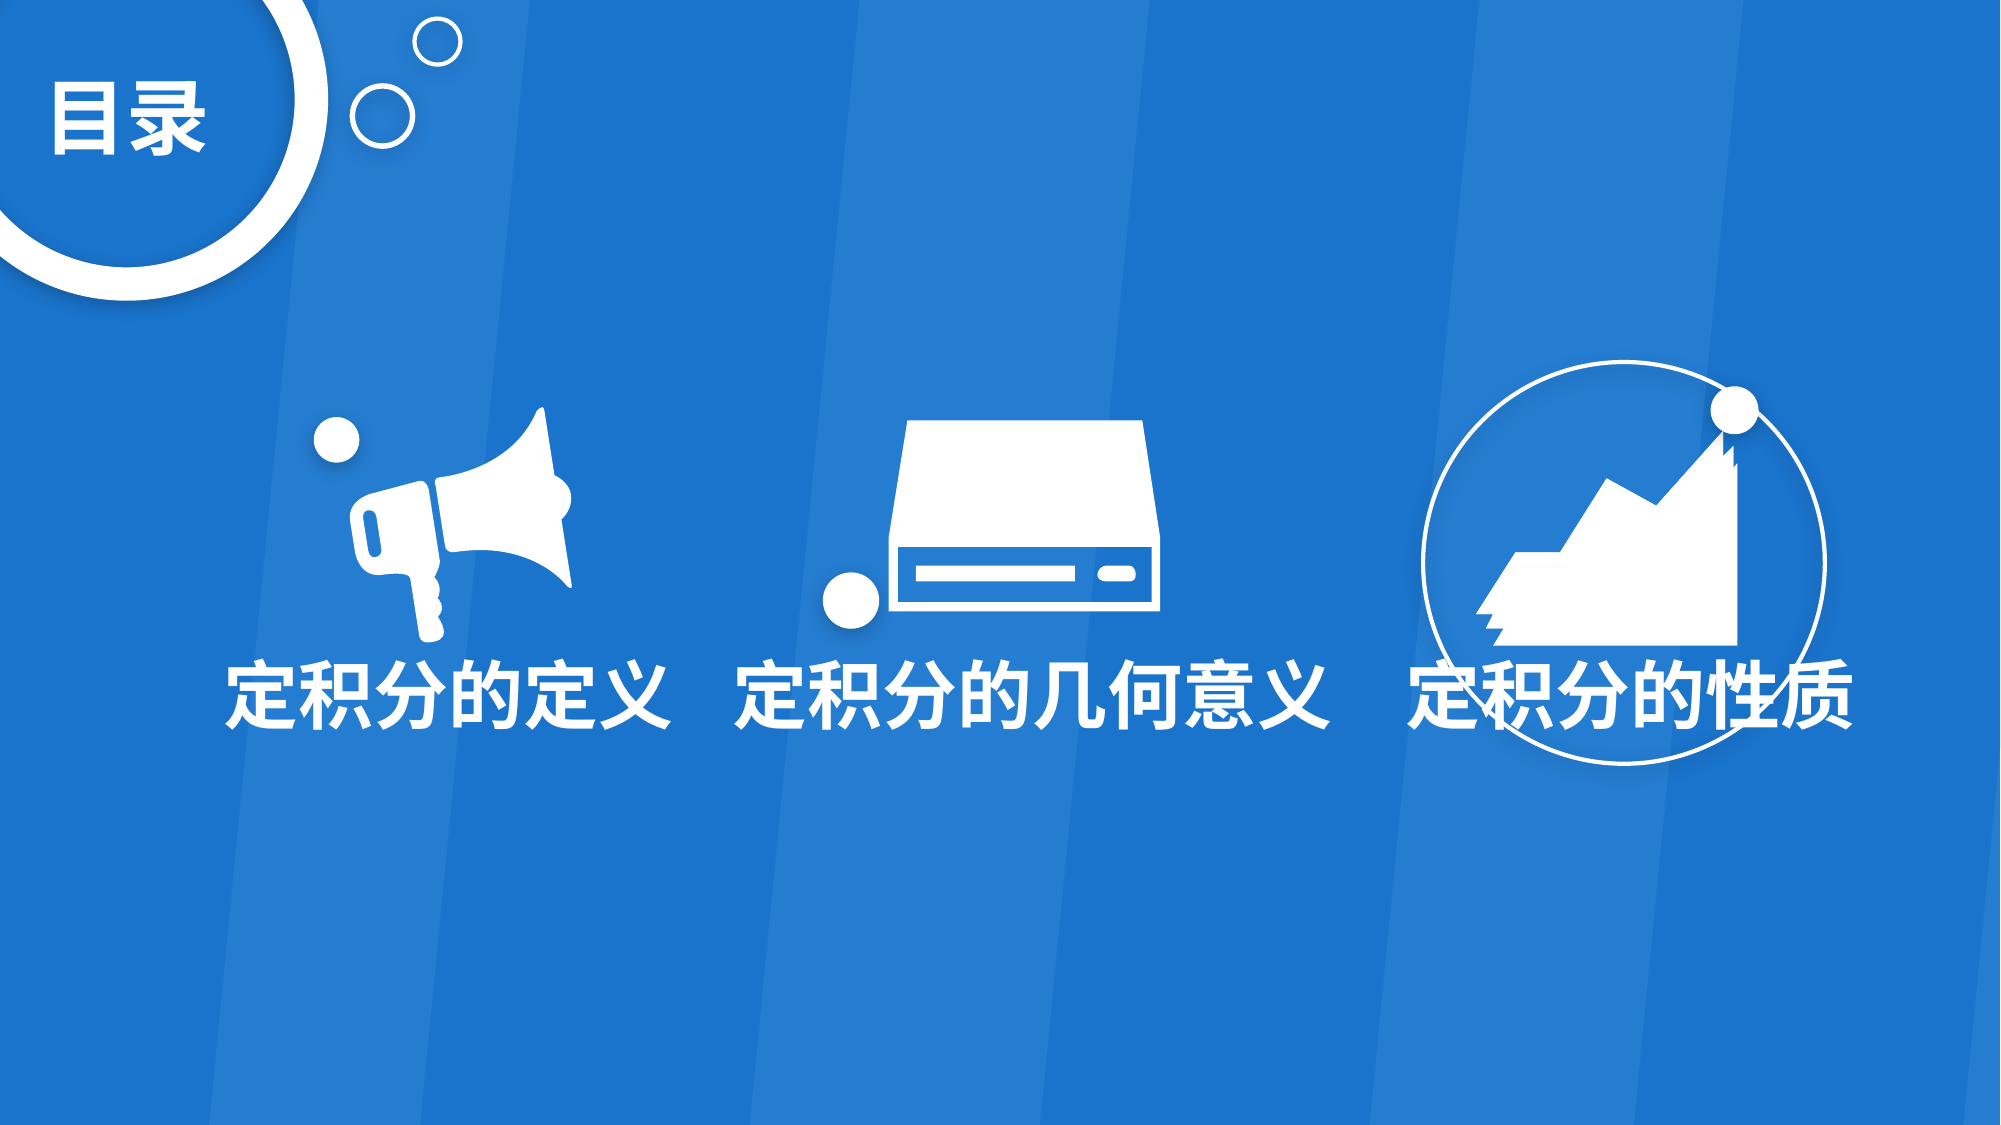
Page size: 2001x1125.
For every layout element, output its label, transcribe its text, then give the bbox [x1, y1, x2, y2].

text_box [1388, 386, 1874, 748]
text_box [1564, 757, 1684, 766]
text_box 目录 [28, 57, 225, 173]
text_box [713, 420, 1351, 748]
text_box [205, 416, 691, 748]
text_box [0, 0, 331, 303]
text_box [347, 81, 418, 151]
text_box [410, 14, 465, 69]
text_box [1528, 359, 1719, 384]
